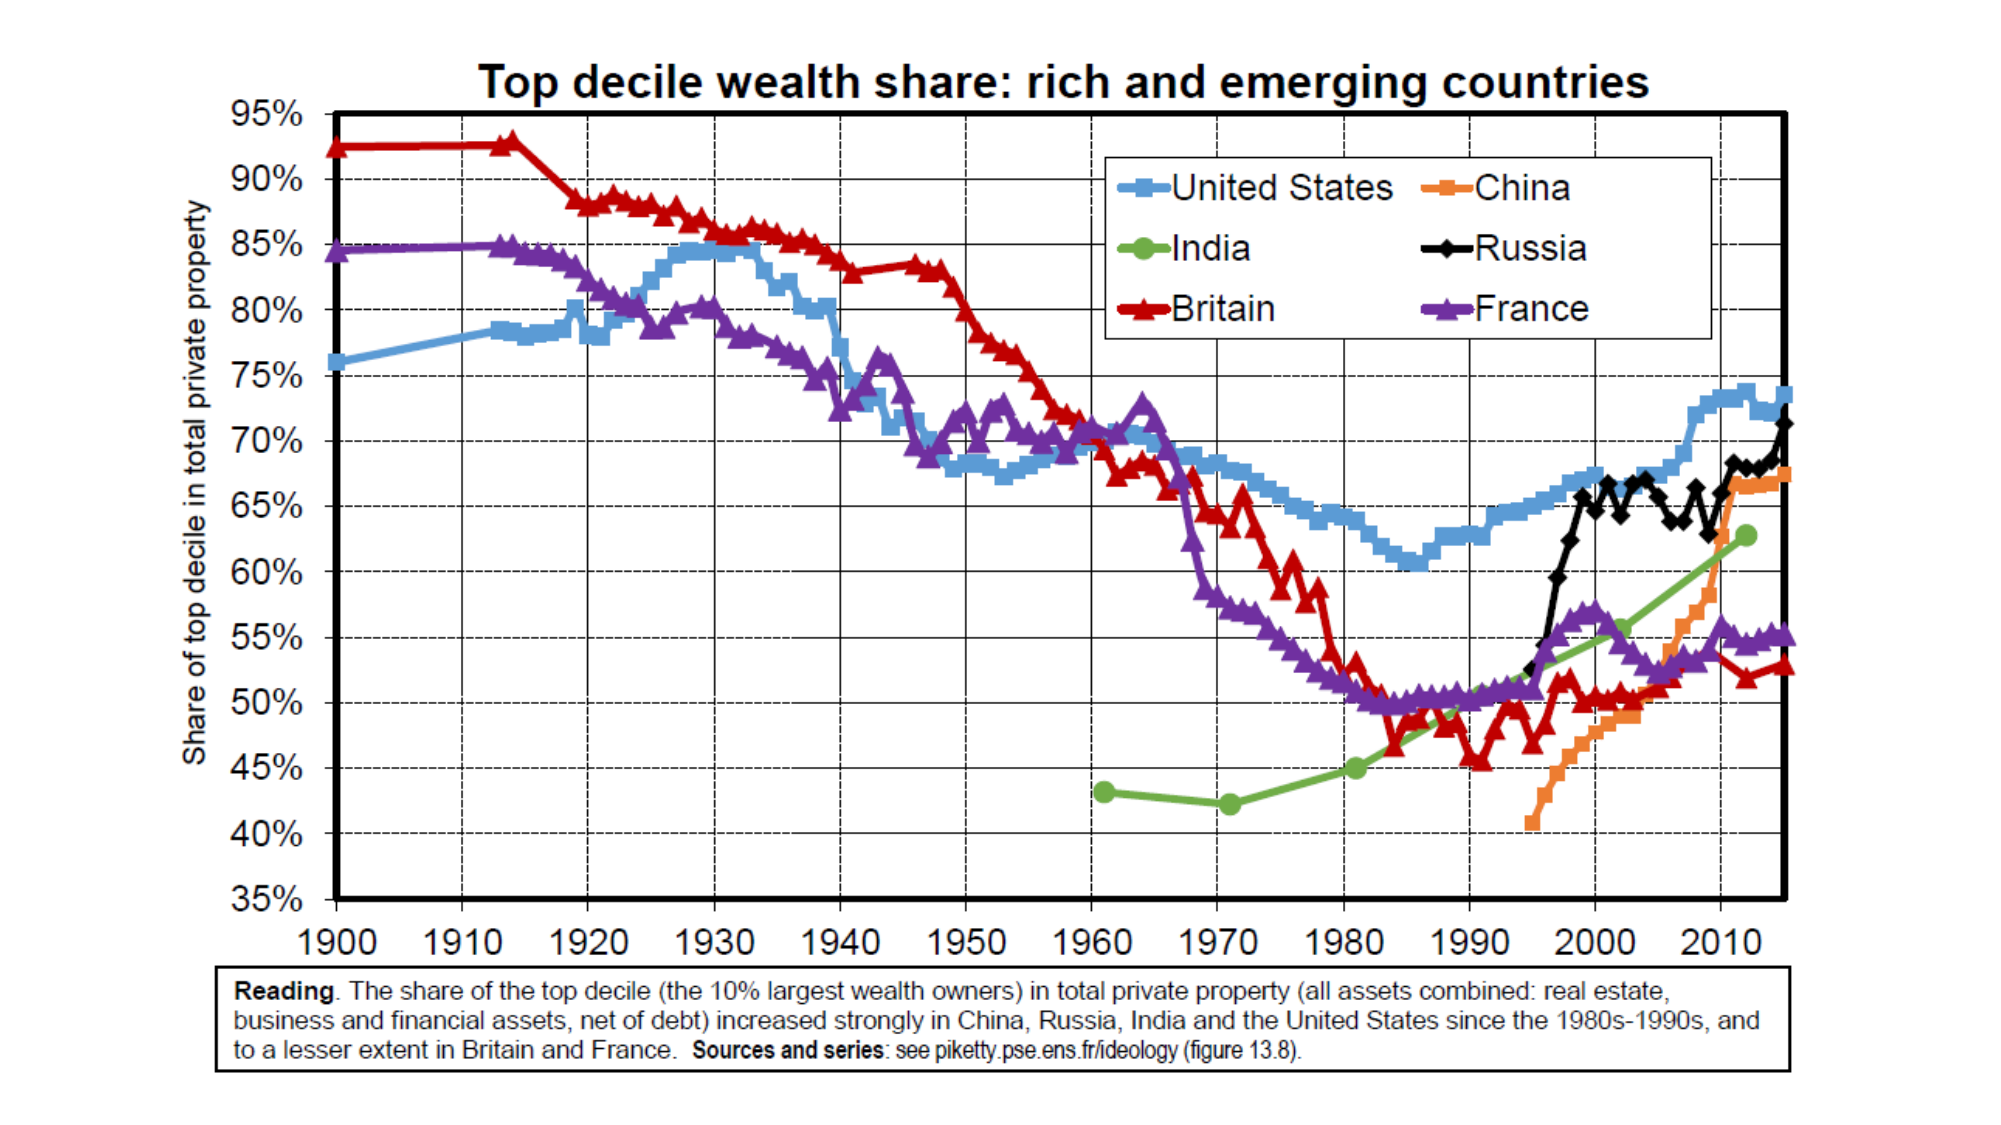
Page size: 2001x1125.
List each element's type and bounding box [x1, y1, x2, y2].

picture [136, 0, 1864, 1125]
